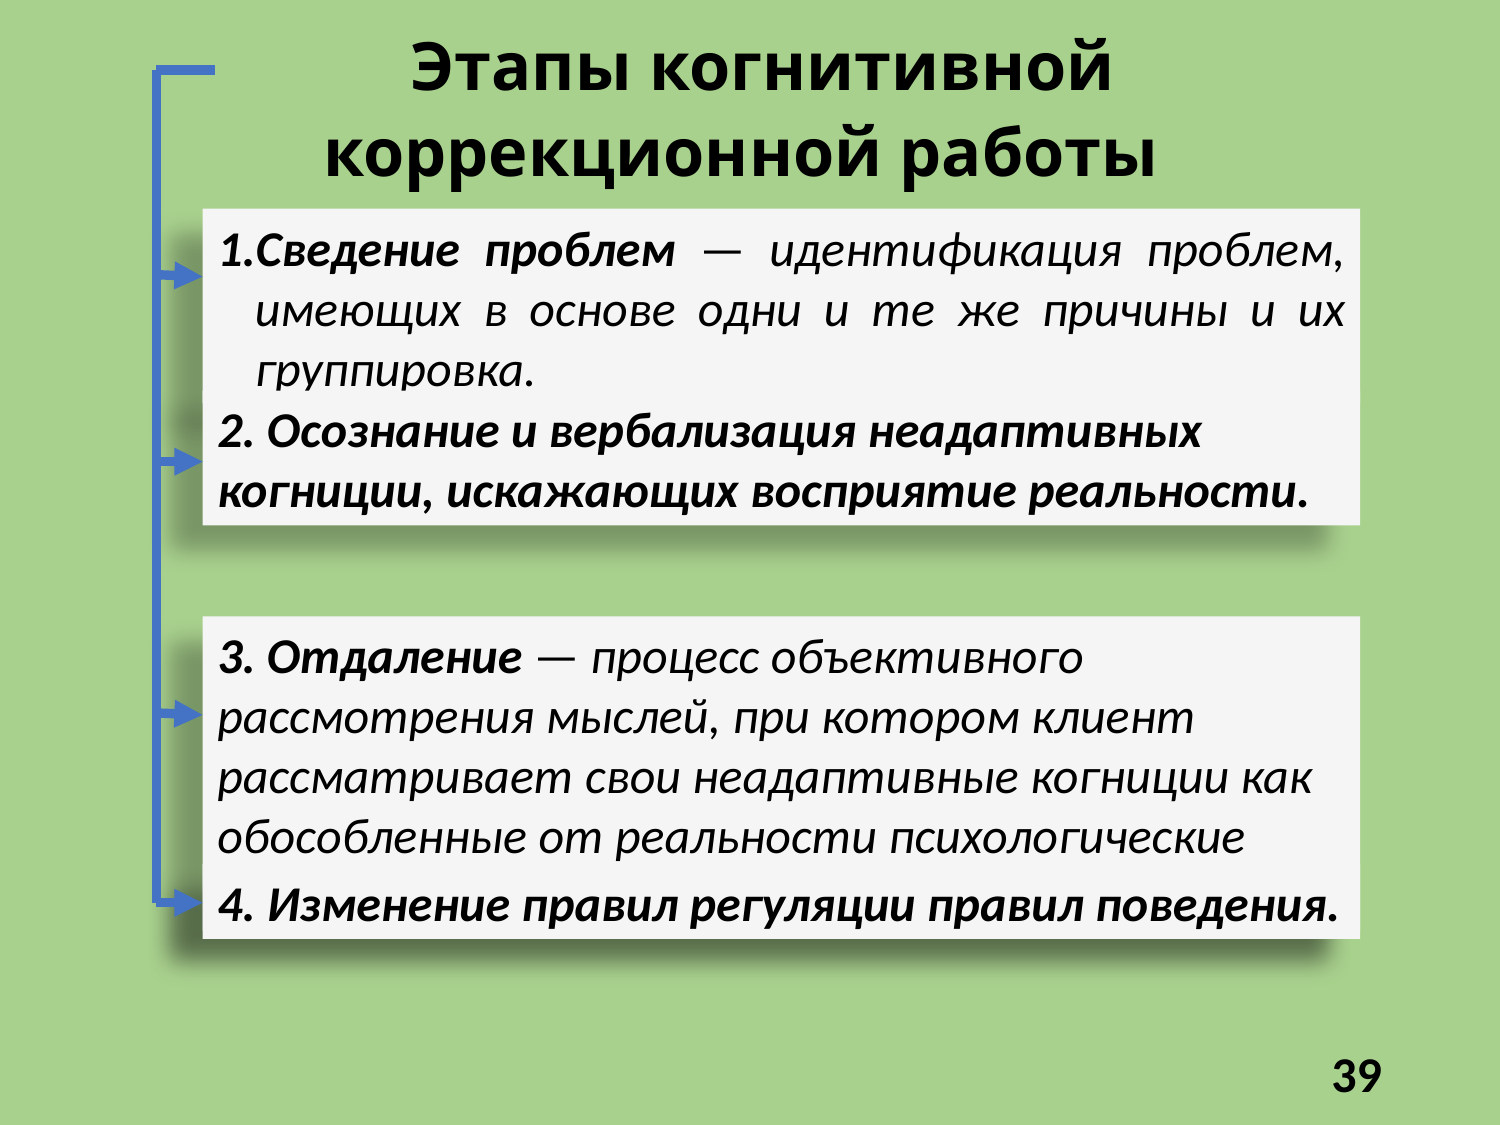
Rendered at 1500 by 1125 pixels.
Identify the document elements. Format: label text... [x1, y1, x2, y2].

text_box Этапы когнитивной коррекционной работы [185, 10, 1296, 197]
slide_number 39 [1059, 1042, 1397, 1103]
text_box 3. Отдаление — процесс объективного рассмотрения мыслей, при котором клиент рассматривает свои неадаптивные когниции как обособленные от реальности психологические явления. [202, 616, 1361, 864]
text_box 4. Изменение правил регуляции правил поведения. [202, 864, 1361, 939]
text_box Сведение проблем — идентификация проблем, имеющих в основе одни и те же причины и их группировка. [202, 208, 1361, 390]
text_box 2. Осознание и вербализация неадаптивных когниции, искажающих восприятие реальности. [202, 390, 1361, 526]
